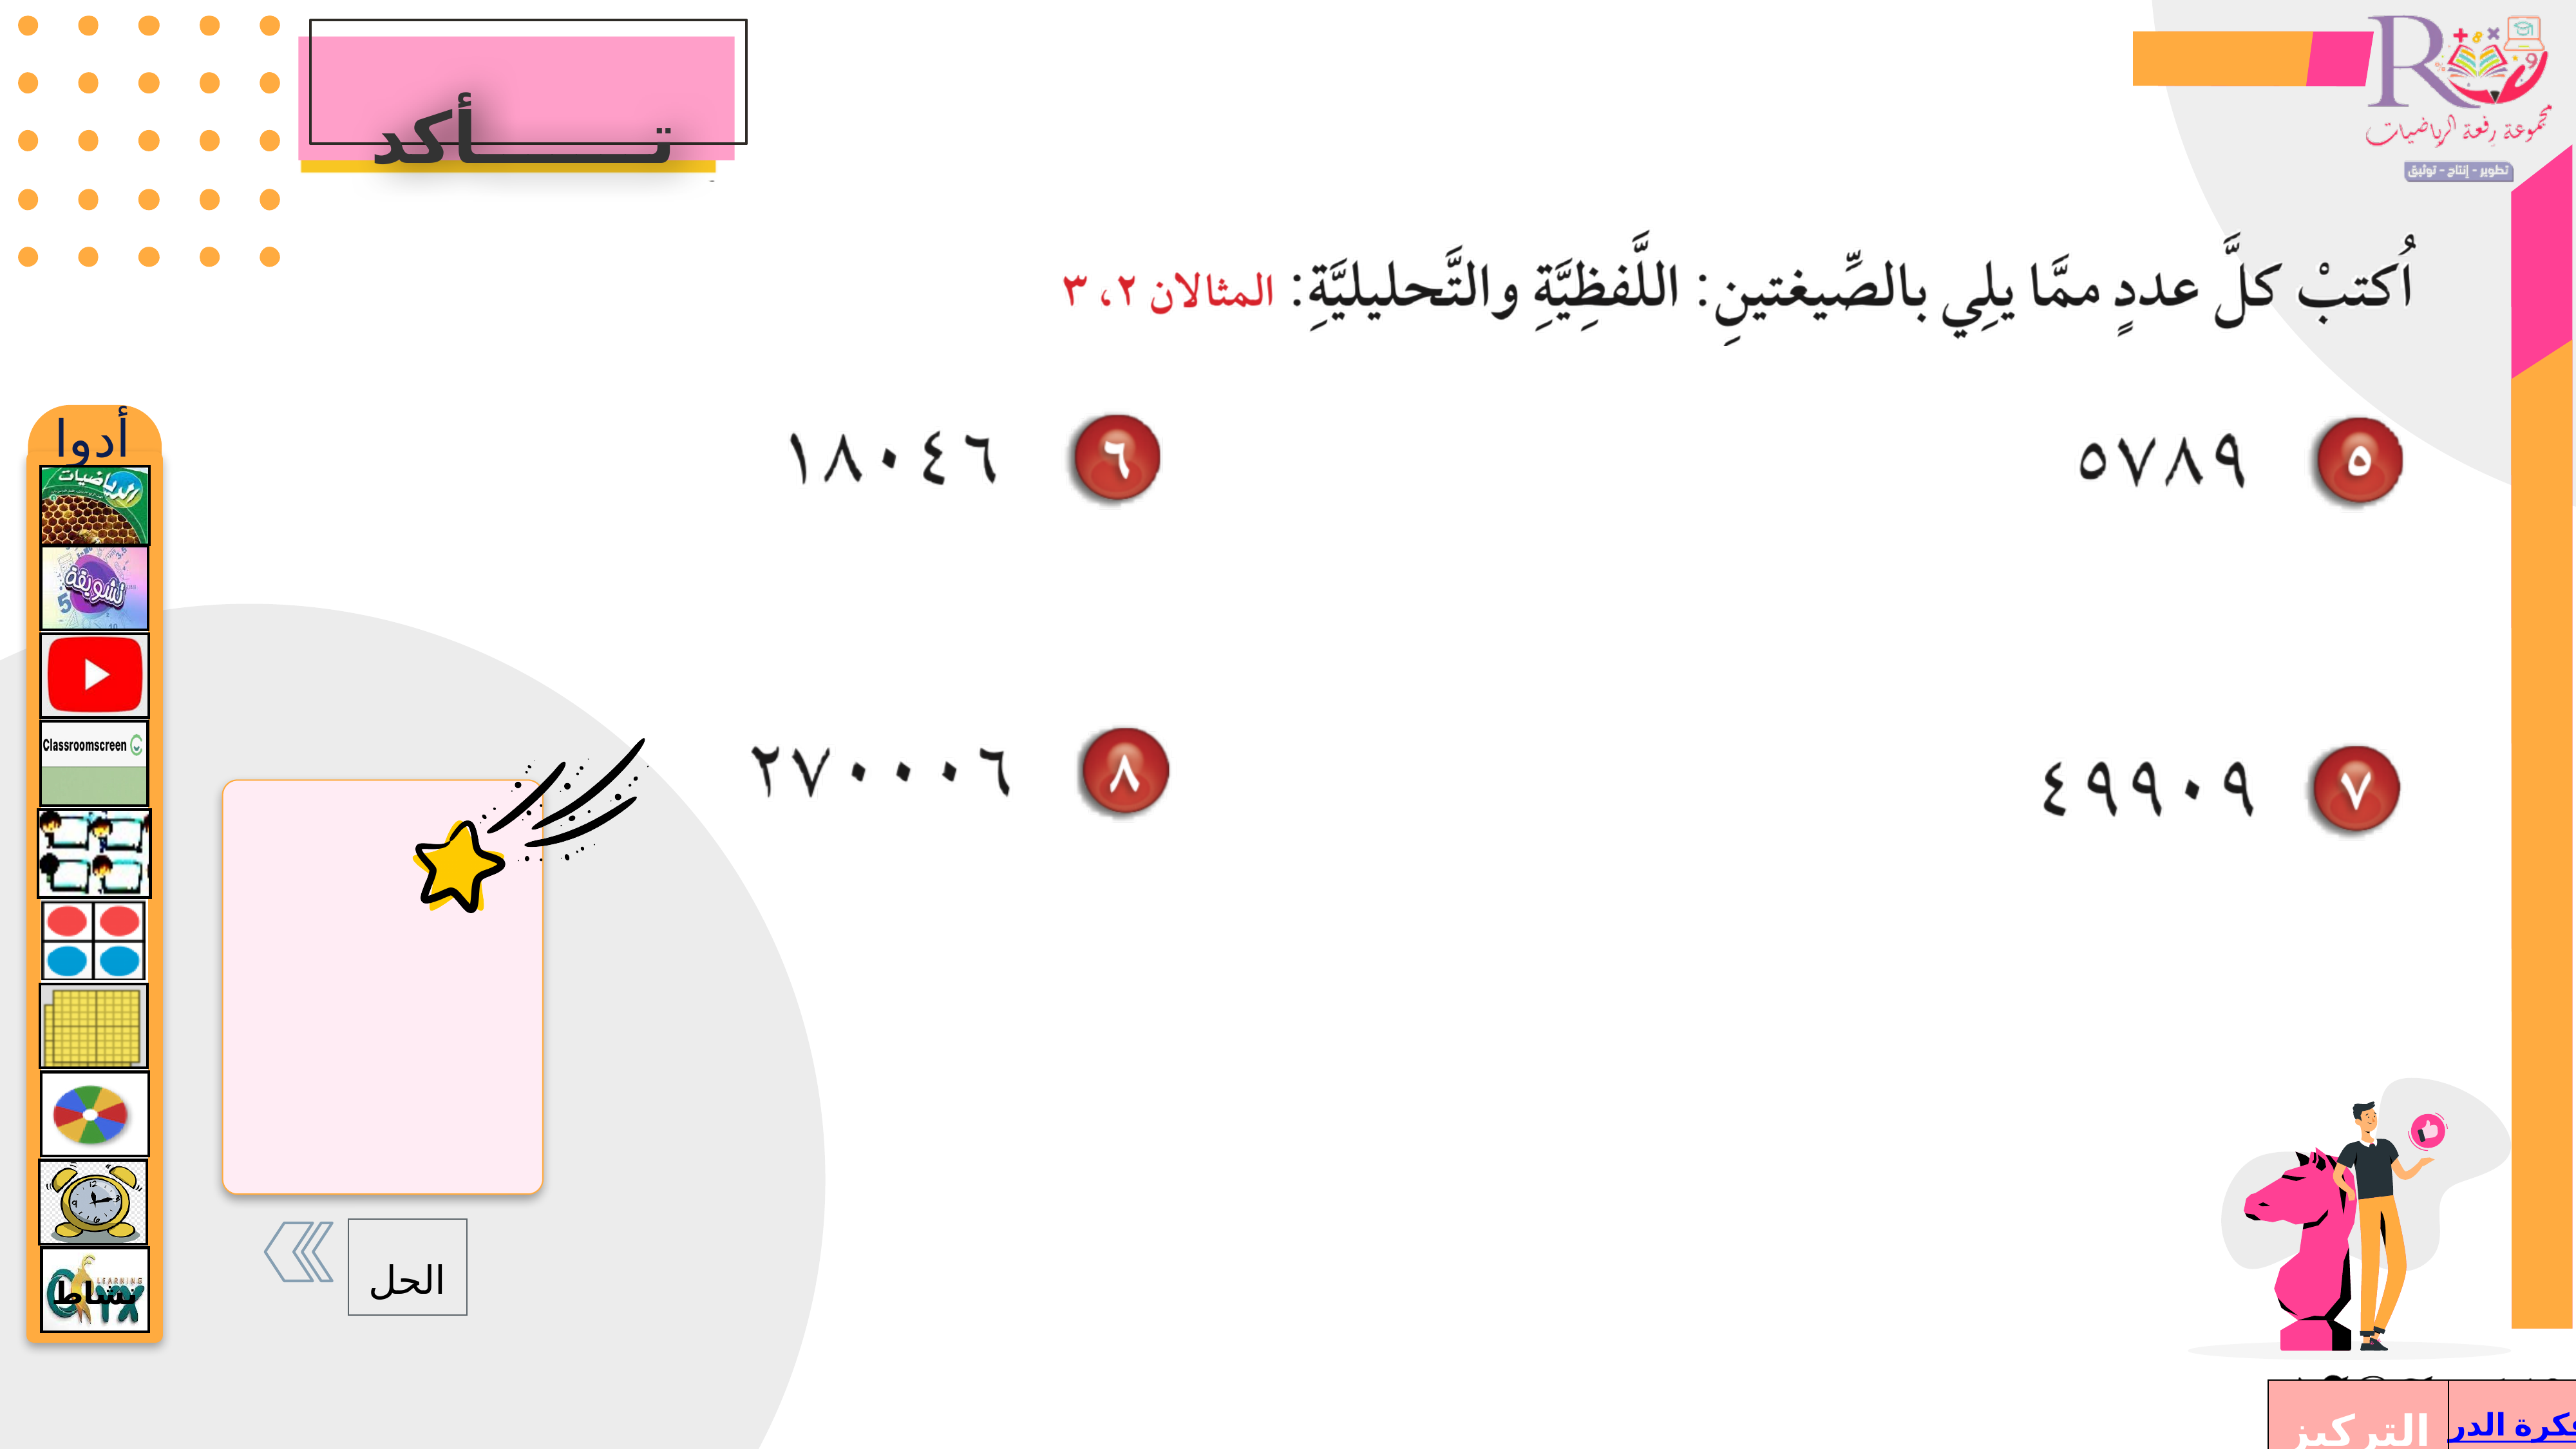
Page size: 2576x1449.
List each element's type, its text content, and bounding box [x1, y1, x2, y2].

table_header فكرة الدرس [2449, 1381, 2576, 1449]
table_header التركيز [2269, 1381, 2448, 1449]
picture [2344, 0, 2573, 201]
picture [685, 377, 1262, 540]
picture [973, 216, 2443, 346]
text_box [279, 19, 747, 182]
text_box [0, 392, 190, 1336]
picture [2253, 1335, 2576, 1442]
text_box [2188, 1077, 2512, 1361]
picture [748, 699, 1198, 862]
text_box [265, 1218, 468, 1285]
picture [1919, 377, 2443, 540]
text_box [222, 701, 667, 1195]
picture [2008, 699, 2459, 862]
